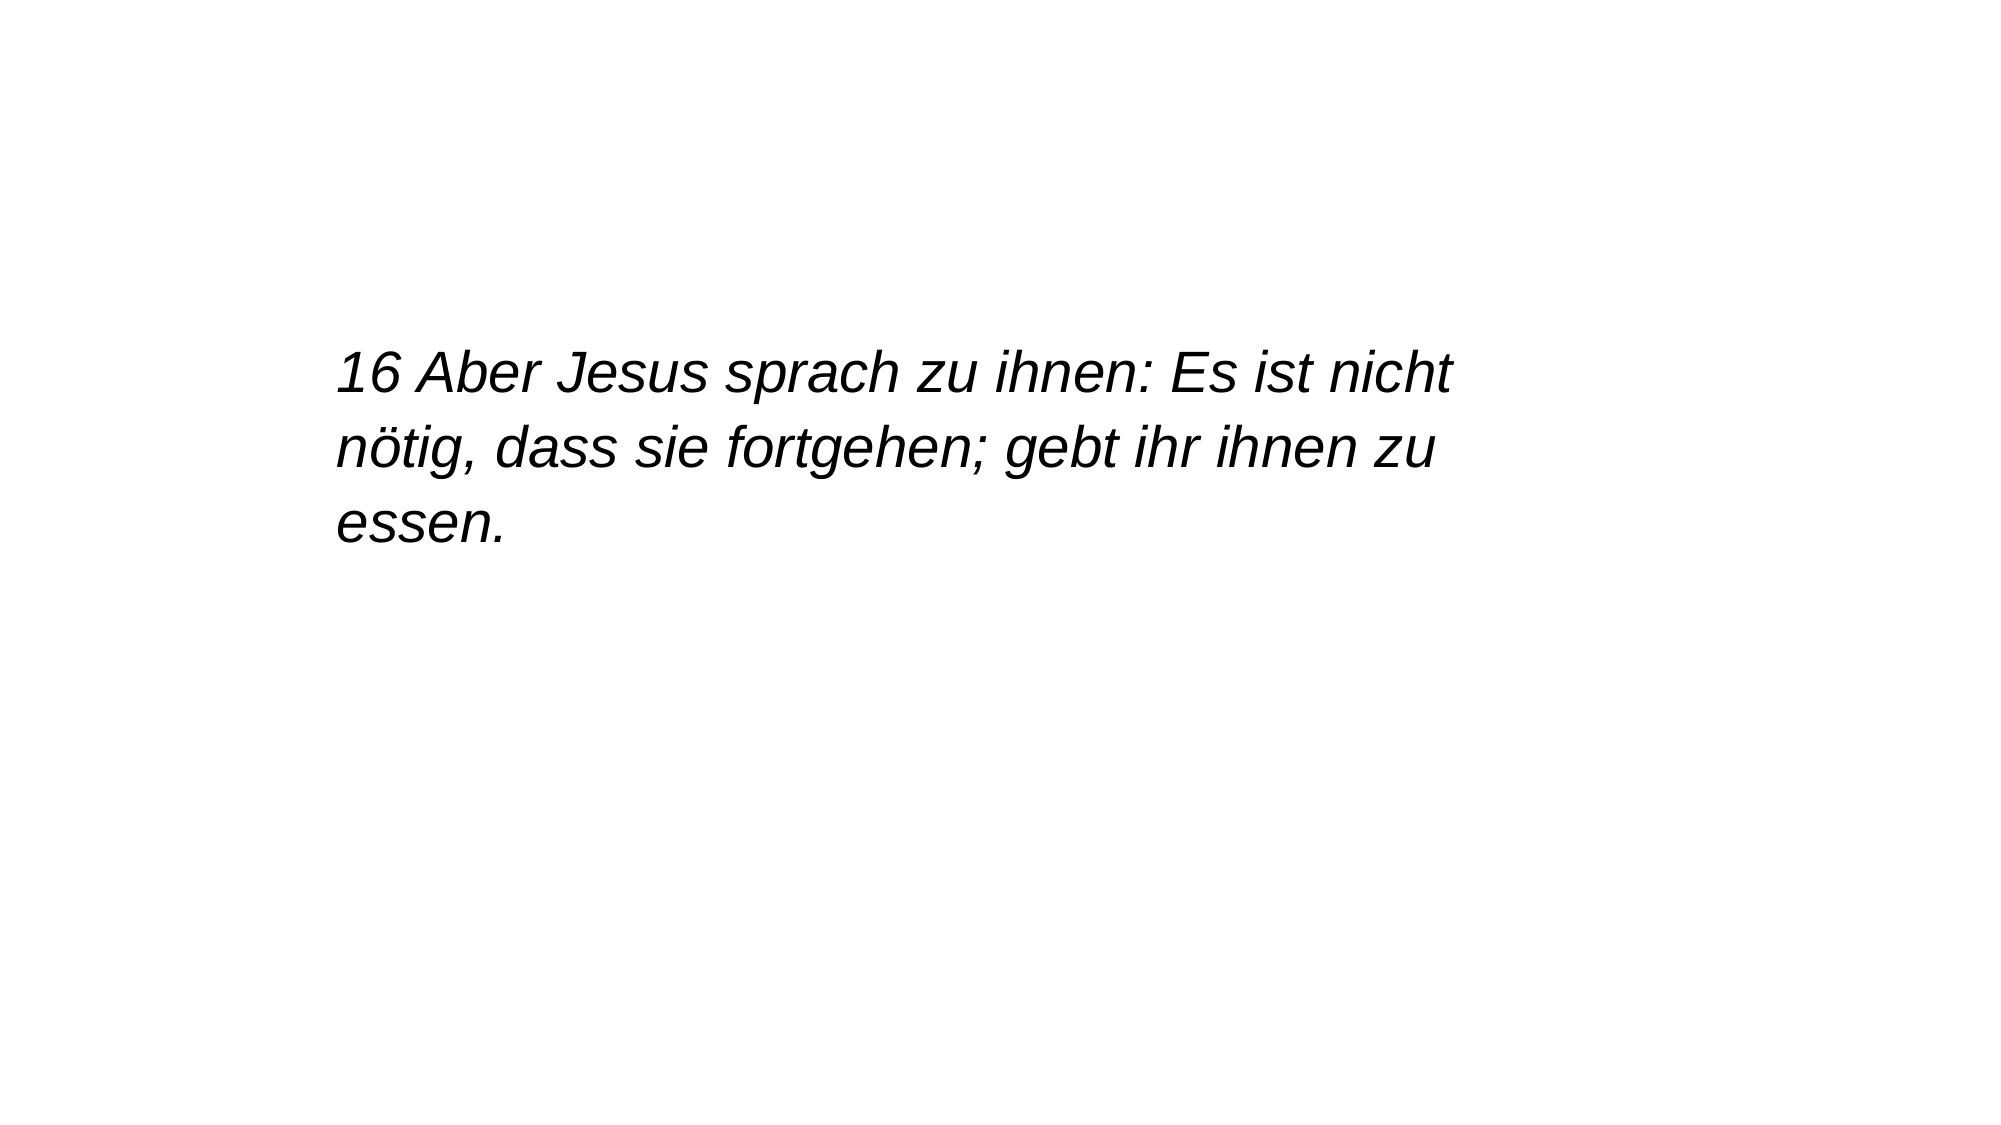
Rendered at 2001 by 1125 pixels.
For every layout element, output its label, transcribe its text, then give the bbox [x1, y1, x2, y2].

text_box 16 Aber Jesus sprach zu ihnen: Es ist nicht nötig, dass sie fortgehen; gebt ihr ihnen zu essen. [321, 321, 1629, 562]
